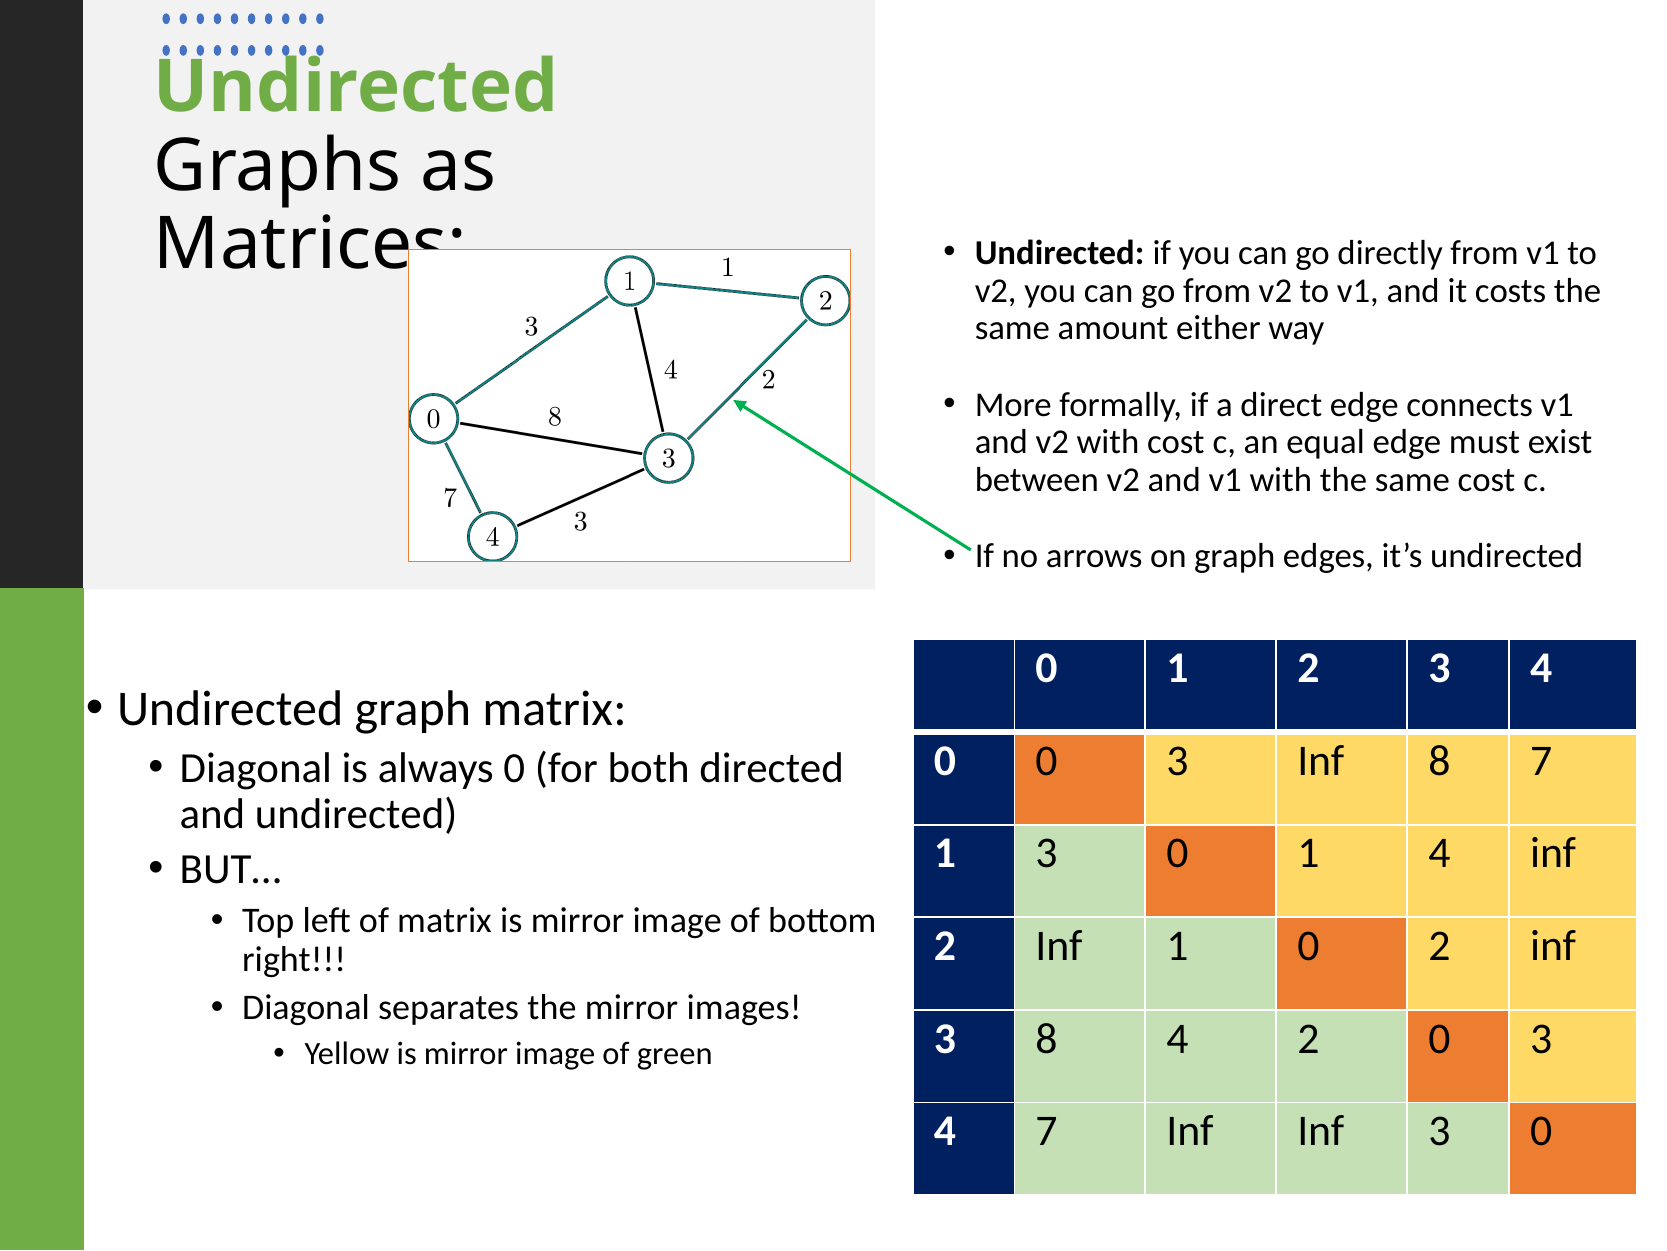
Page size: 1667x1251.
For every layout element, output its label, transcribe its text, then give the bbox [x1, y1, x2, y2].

table_cell 7 [1510, 735, 1636, 824]
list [408, 249, 851, 562]
table_cell 1 [1146, 918, 1275, 1009]
table_cell inf [1510, 826, 1636, 916]
table_header [914, 640, 1014, 729]
text_box [84, 0, 876, 590]
table_cell Inf [1146, 1103, 1275, 1194]
table_cell 0 [1408, 1011, 1508, 1102]
table_cell 2 [1277, 1011, 1406, 1102]
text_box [733, 399, 971, 550]
table_cell 3 [914, 1011, 1014, 1102]
table_cell 1 [914, 826, 1014, 916]
table_cell Inf [1277, 1103, 1406, 1194]
table_cell inf [1510, 918, 1636, 1009]
text_box [0, 588, 84, 1250]
title Undirected Graphs as Matrices: [138, 0, 780, 359]
table_header 0 [1015, 640, 1144, 729]
table_cell 0 [914, 735, 1014, 824]
table_cell 8 [1015, 1011, 1144, 1102]
table_cell 3 [1408, 1103, 1508, 1194]
text_box [84, 0, 1667, 1250]
table_cell 2 [914, 918, 1014, 1009]
table_cell 4 [1146, 1011, 1275, 1102]
table_header 3 [1408, 640, 1508, 729]
text_box Undirected: if you can go directly from v1 to v2, you can go from v2 to v1, and it costs the same amount either way More formally, if a direct edge connects v1 and v2 with cost c, an equal edge must exist between v2 and v1 with the same cost c. If no arrows on graph edges, it’s undirected [928, 224, 1638, 585]
table_cell 0 [1015, 735, 1144, 824]
table_header 1 [1146, 640, 1275, 729]
table_cell 2 [1408, 918, 1508, 1009]
table_cell Inf [1015, 918, 1144, 1009]
table_cell 0 [1146, 826, 1275, 916]
text_box [0, 0, 84, 588]
table_cell 1 [1277, 826, 1406, 916]
table_cell Inf [1277, 735, 1406, 824]
table_header 2 [1277, 640, 1406, 729]
table_cell 3 [1015, 826, 1144, 916]
table_cell 4 [1408, 826, 1508, 916]
table_cell 4 [914, 1103, 1014, 1194]
table_cell 0 [1510, 1103, 1636, 1194]
text_box Undirected graph matrix: Diagonal is always 0 (for both directed and undirected) BUT… Top left of matrix is mirror image of bottom right!!! Diagonal separates the mirror images! Yellow is mirror image of green [84, 674, 912, 1184]
table_cell 3 [1146, 735, 1275, 824]
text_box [162, 13, 324, 56]
table_cell 7 [1015, 1103, 1144, 1194]
table_header 4 [1510, 640, 1636, 729]
table_cell 0 [1277, 918, 1406, 1009]
table_cell 8 [1408, 735, 1508, 824]
table_cell 3 [1510, 1011, 1636, 1102]
